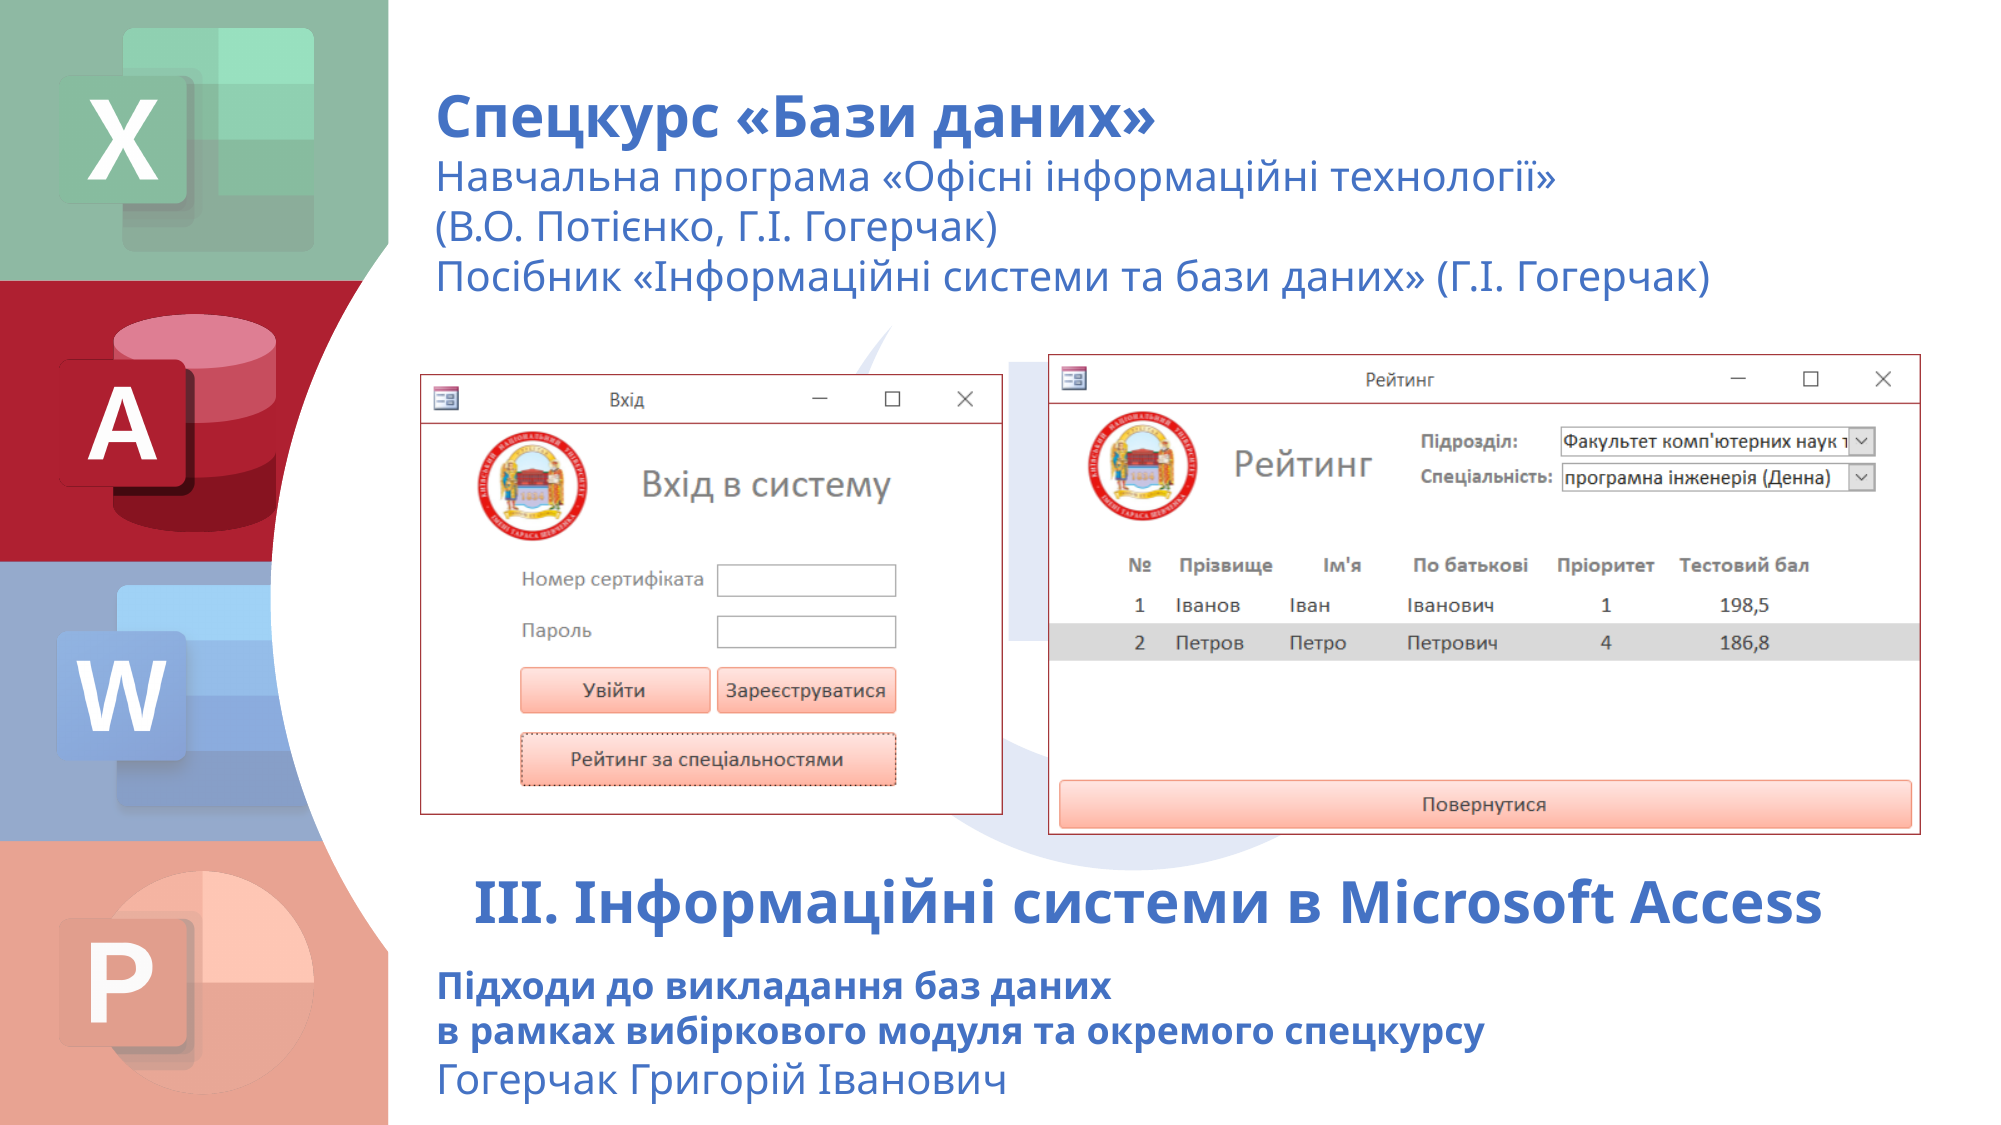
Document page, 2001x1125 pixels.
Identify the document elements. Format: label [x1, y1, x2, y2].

text_box [0, 0, 270, 280]
text_box [0, 562, 270, 842]
text_box [0, 280, 270, 562]
picture [1048, 354, 1921, 835]
text_box [807, 325, 1459, 871]
picture [420, 374, 1003, 815]
text_box [0, 842, 270, 1125]
text_box [270, 0, 2000, 1125]
